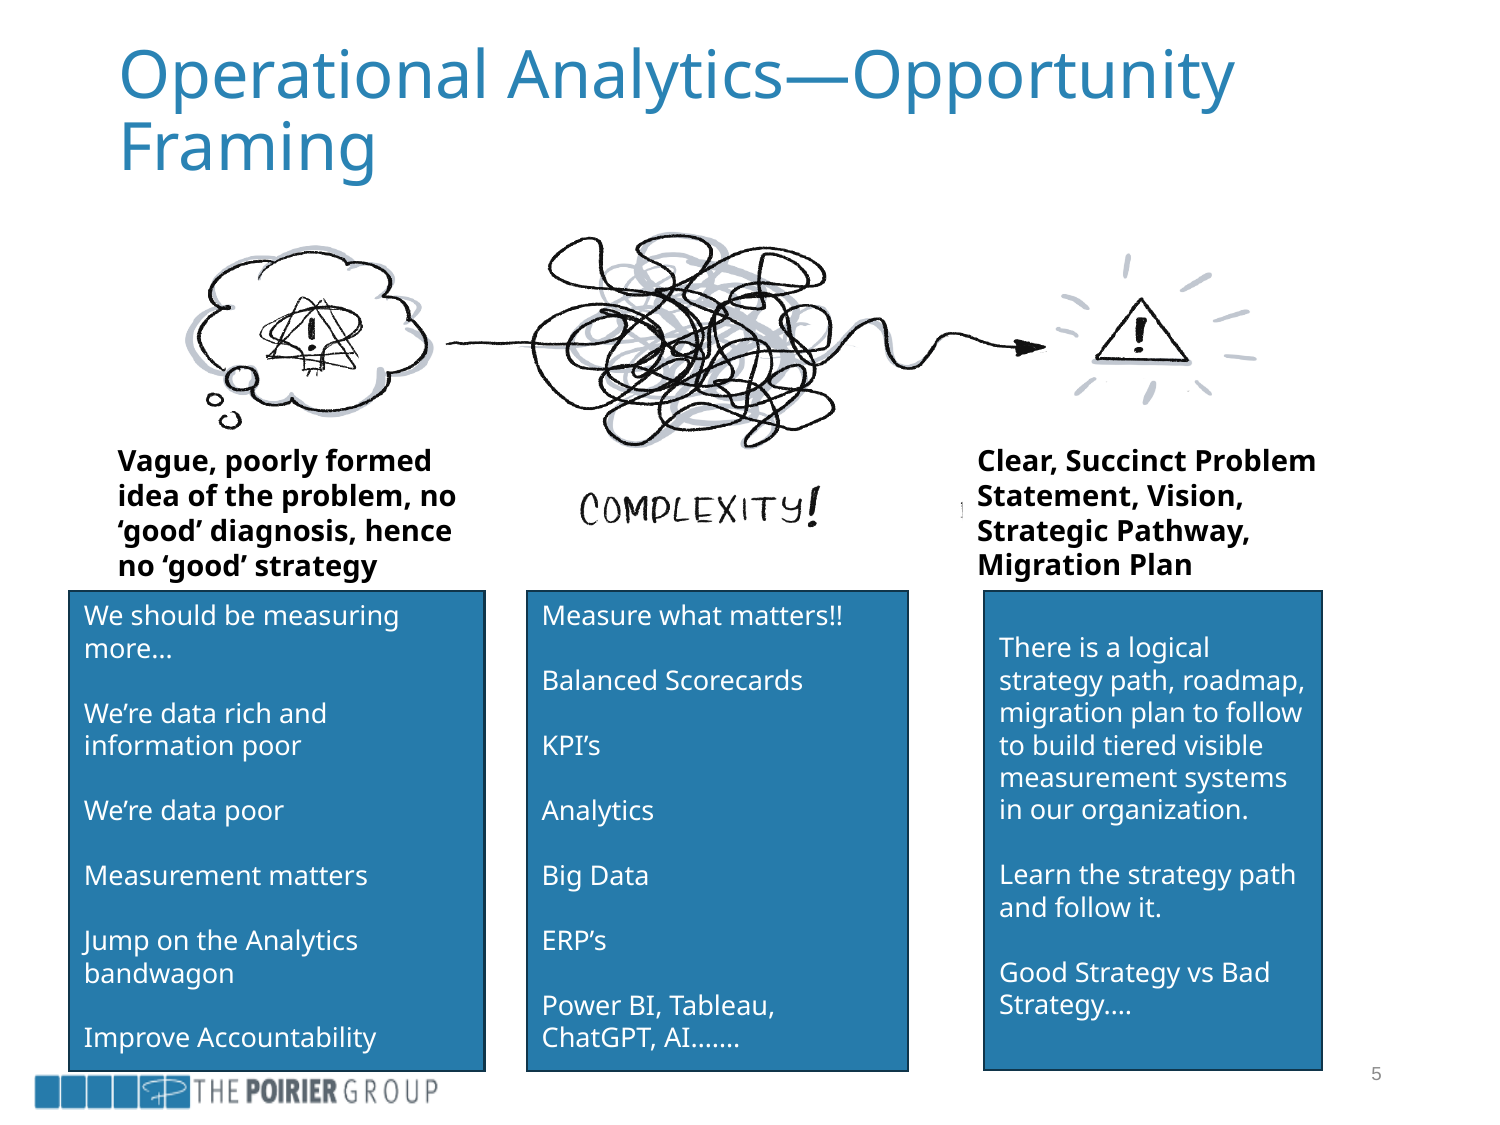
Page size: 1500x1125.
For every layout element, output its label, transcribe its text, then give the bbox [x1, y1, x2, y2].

text_box Measure what matters!! Balanced Scorecards KPI’s Analytics Big Data ERP’s Power BI, Tableau, ChatGPT, AI……. [526, 590, 909, 1072]
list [124, 227, 1322, 551]
slide_number 6 [1059, 1042, 1397, 1103]
picture [33, 1073, 441, 1110]
text_box Clear, Succinct Problem Statement, Vision, Strategic Pathway, Migration Plan [962, 434, 1344, 590]
text_box Vague, poorly formed idea of the problem, no ‘good’ diagnosis, hence no ‘good’ strategy [102, 434, 485, 590]
title Operational Analytics—Opportunity Framing [103, 3, 1397, 222]
text_box We should be measuring more… We’re data rich and information poor We’re data poor Measurement matters Jump on the Analytics bandwagon Improve Accountability [68, 590, 486, 1072]
text_box There is a logical strategy path, roadmap, migration plan to follow to build tiered visible measurement systems in our organization. Learn the strategy path and follow it. Good Strategy vs Bad Strategy…. [983, 590, 1323, 1071]
